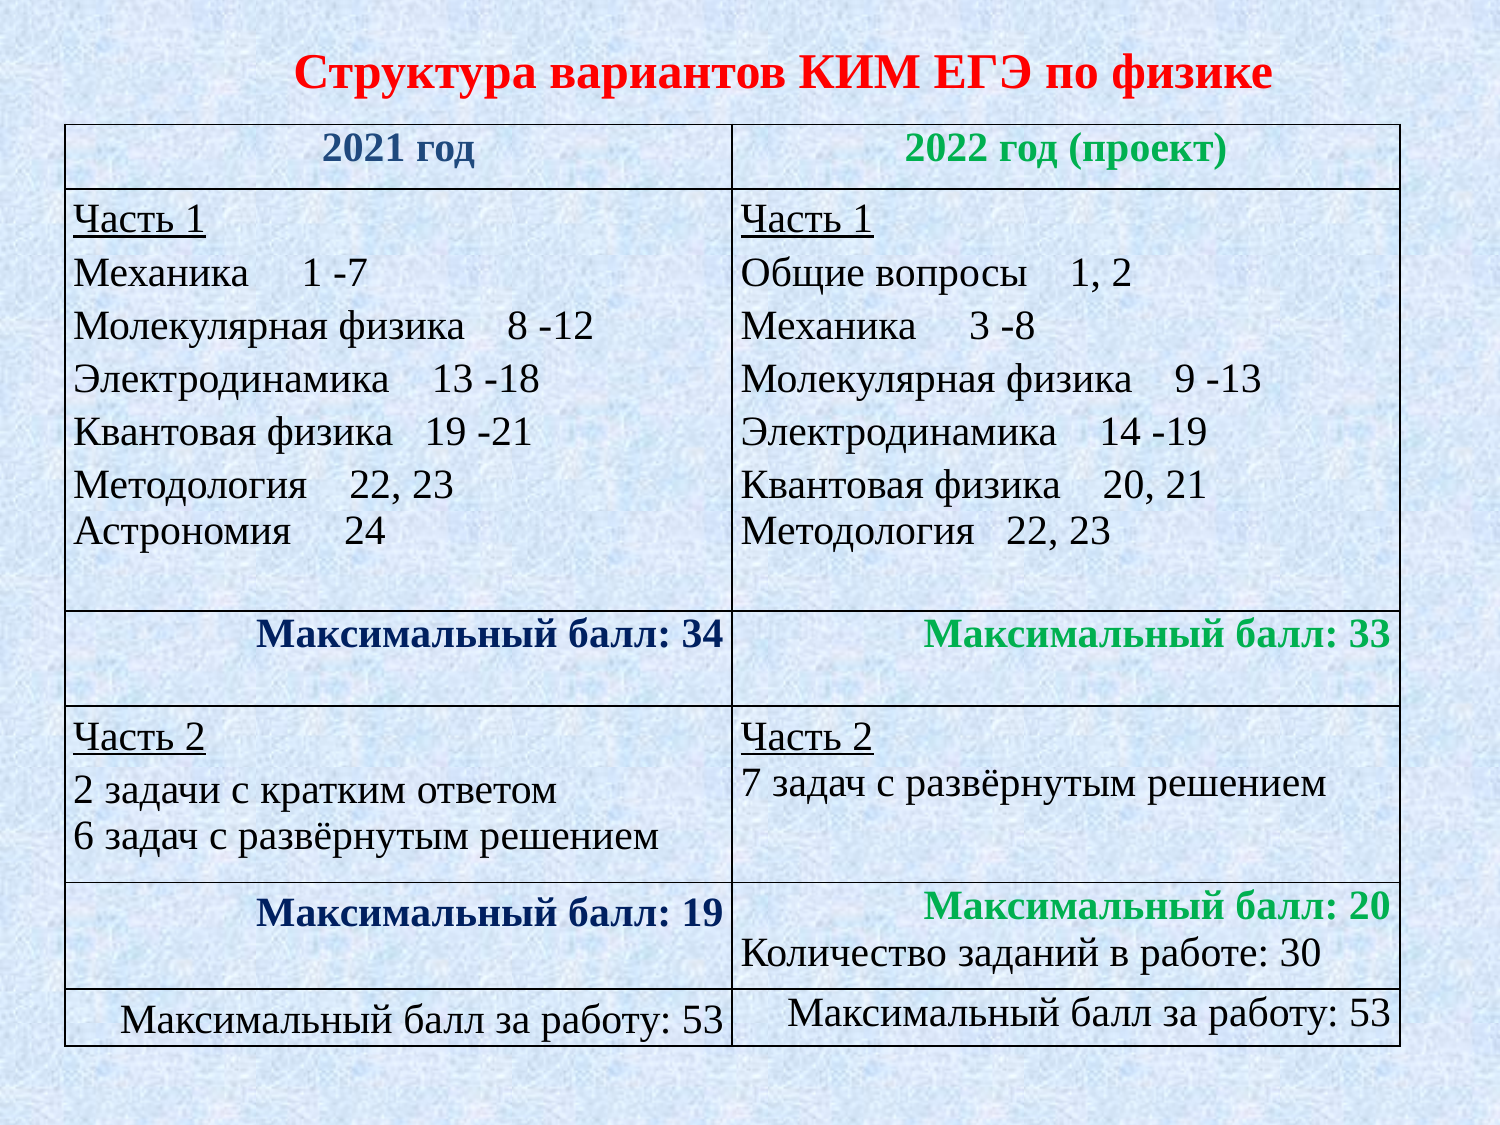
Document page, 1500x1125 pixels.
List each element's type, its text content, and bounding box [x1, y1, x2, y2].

table_cell Максимальный балл: 33 [733, 612, 1399, 705]
table_cell Часть 2 2 задачи с кратким ответом 6 задач с развёрнутым решением [66, 707, 731, 882]
table_cell Максимальный балл за работу: 53 [66, 990, 731, 1045]
table_cell Часть 1 Общие вопросы 1, 2 Механика 3 -8 Молекулярная физика 9 -13 Электродинамика 14 -19 Квантовая физика 20, 21 Методология 22, 23 [733, 190, 1399, 610]
table_cell Часть 2 7 задач с развёрнутым решением [733, 707, 1399, 882]
table_cell Часть 1 Механика 1 -7 Молекулярная физика 8 -12 Электродинамика 13 -18 Квантовая физика 19 -21 Методология 22, 23 Астрономия 24 [66, 190, 731, 610]
table_cell Максимальный балл: 34 [66, 612, 731, 705]
text_box Структура вариантов КИМ ЕГЭ по физике [183, 30, 1384, 151]
table_header 2021 год [66, 125, 731, 188]
table_cell Максимальный балл: 19 [66, 883, 731, 988]
table_header 2022 год (проект) [733, 125, 1399, 188]
picture [0, 0, 1500, 1125]
table_cell Максимальный балл за работу: 53 [733, 990, 1399, 1045]
table_cell Максимальный балл: 20 Количество заданий в работе: 30 [733, 883, 1399, 988]
